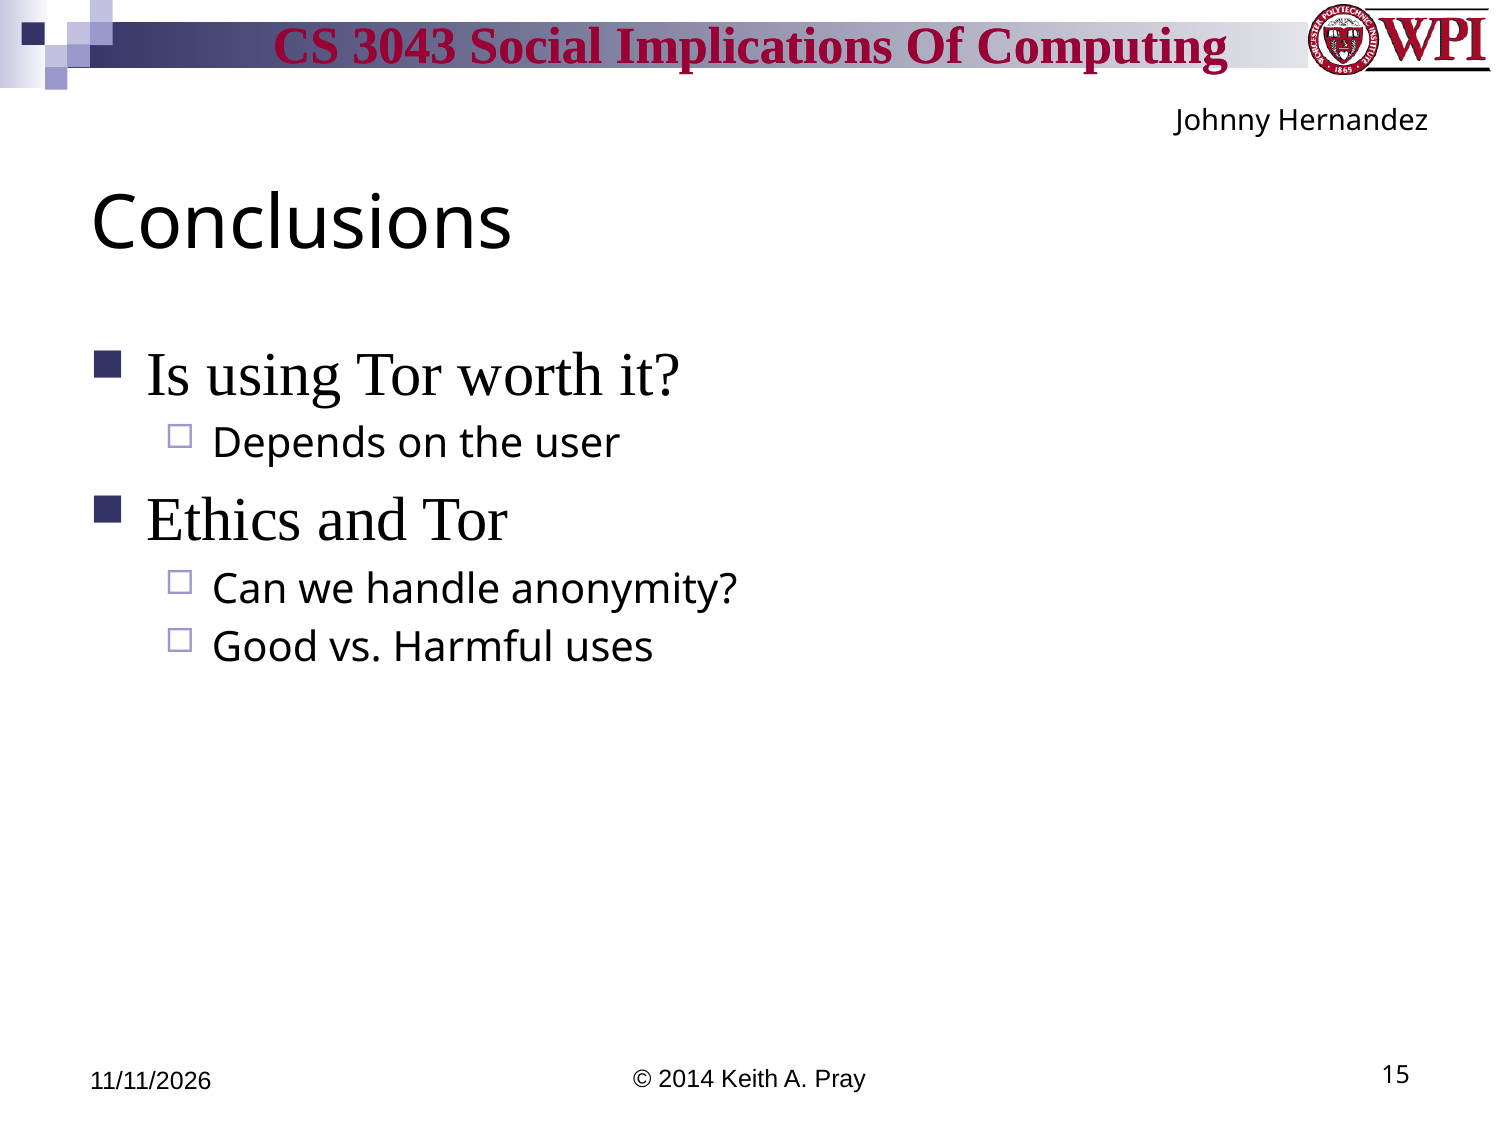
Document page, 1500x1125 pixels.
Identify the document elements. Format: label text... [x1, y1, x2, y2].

slide_number 15 [1074, 1024, 1426, 1101]
title Conclusions [74, 124, 1426, 313]
list Is using Tor worth it? Depends on the user Ethics and Tor Can we handle anonymity? Good vs. Harmful uses [74, 324, 1426, 963]
picture [1308, 3, 1500, 75]
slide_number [74, 1024, 426, 1103]
text_box Johnny Hernandez [1123, 93, 1481, 144]
footer © 2014 Keith A. Pray [512, 1024, 988, 1101]
